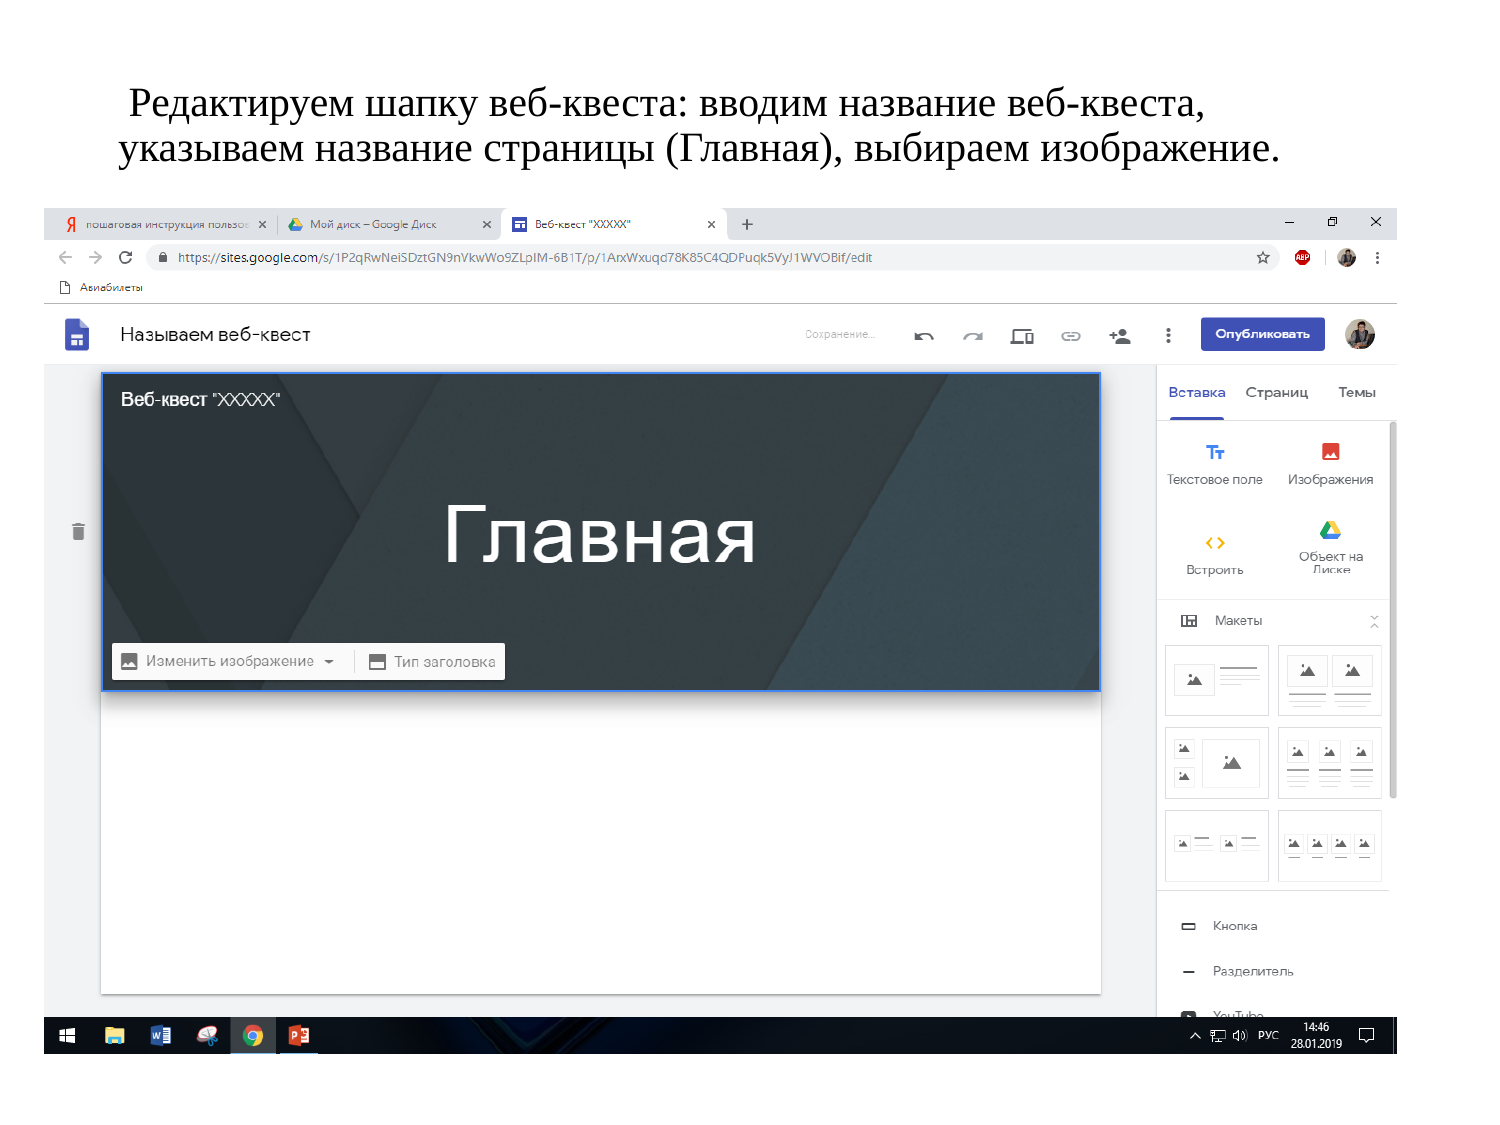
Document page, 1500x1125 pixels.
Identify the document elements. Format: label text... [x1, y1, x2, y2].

title Редактируем шапку веб-квеста: вводим название веб-квеста, указываем название страницы (Главная), выбираем изображение. [103, 19, 1397, 208]
picture [44, 208, 1397, 1054]
